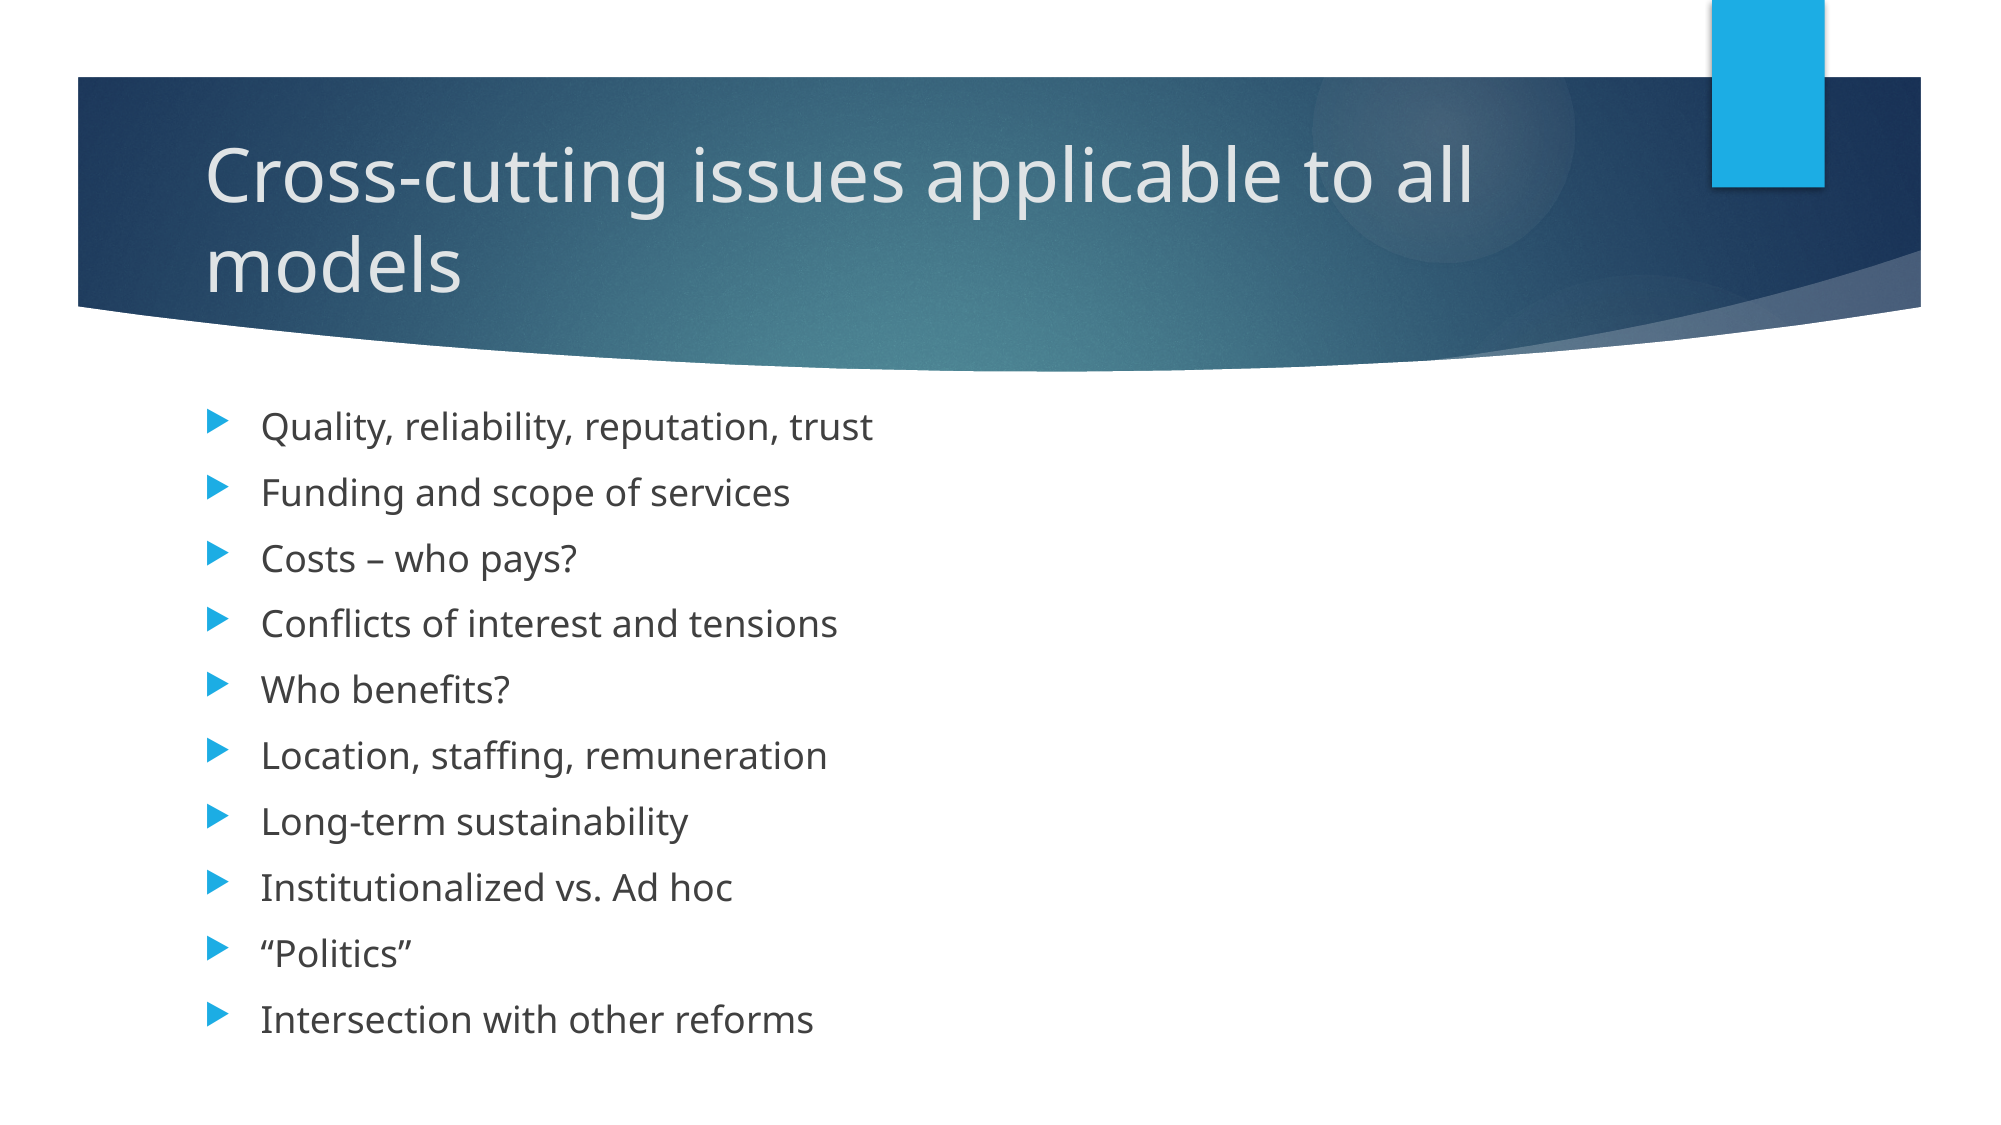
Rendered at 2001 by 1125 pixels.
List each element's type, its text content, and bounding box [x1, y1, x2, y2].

list Quality, reliability, reputation, trust Funding and scope of services Costs – who pays? Conflicts of interest and tensions Who benefits? Location, staffing, remuneration Long-term sustainability Institutionalized vs. Ad hoc “Politics” Intersection with other reforms [189, 395, 1627, 1088]
title Cross-cutting issues applicable to all models [189, 159, 1627, 276]
